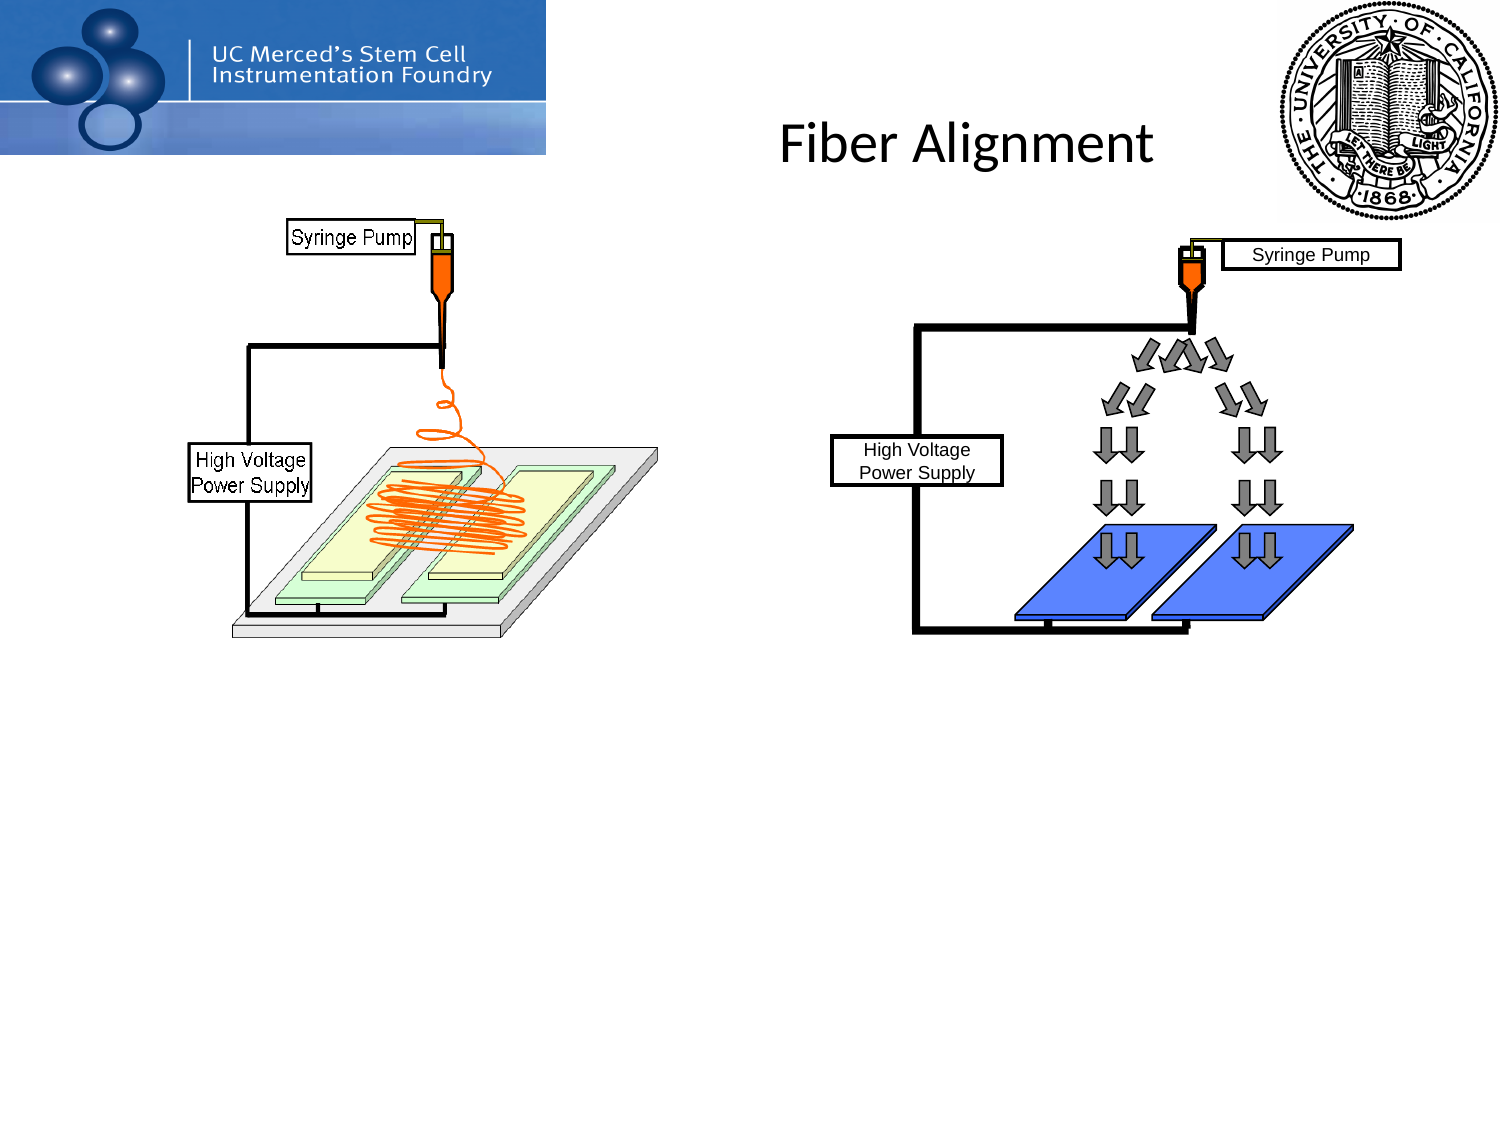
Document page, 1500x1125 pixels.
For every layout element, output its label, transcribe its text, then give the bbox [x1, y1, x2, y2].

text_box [187, 217, 1401, 638]
picture [1277, 0, 1500, 223]
title Fiber Alignment [509, 45, 1272, 215]
picture [0, 0, 547, 156]
